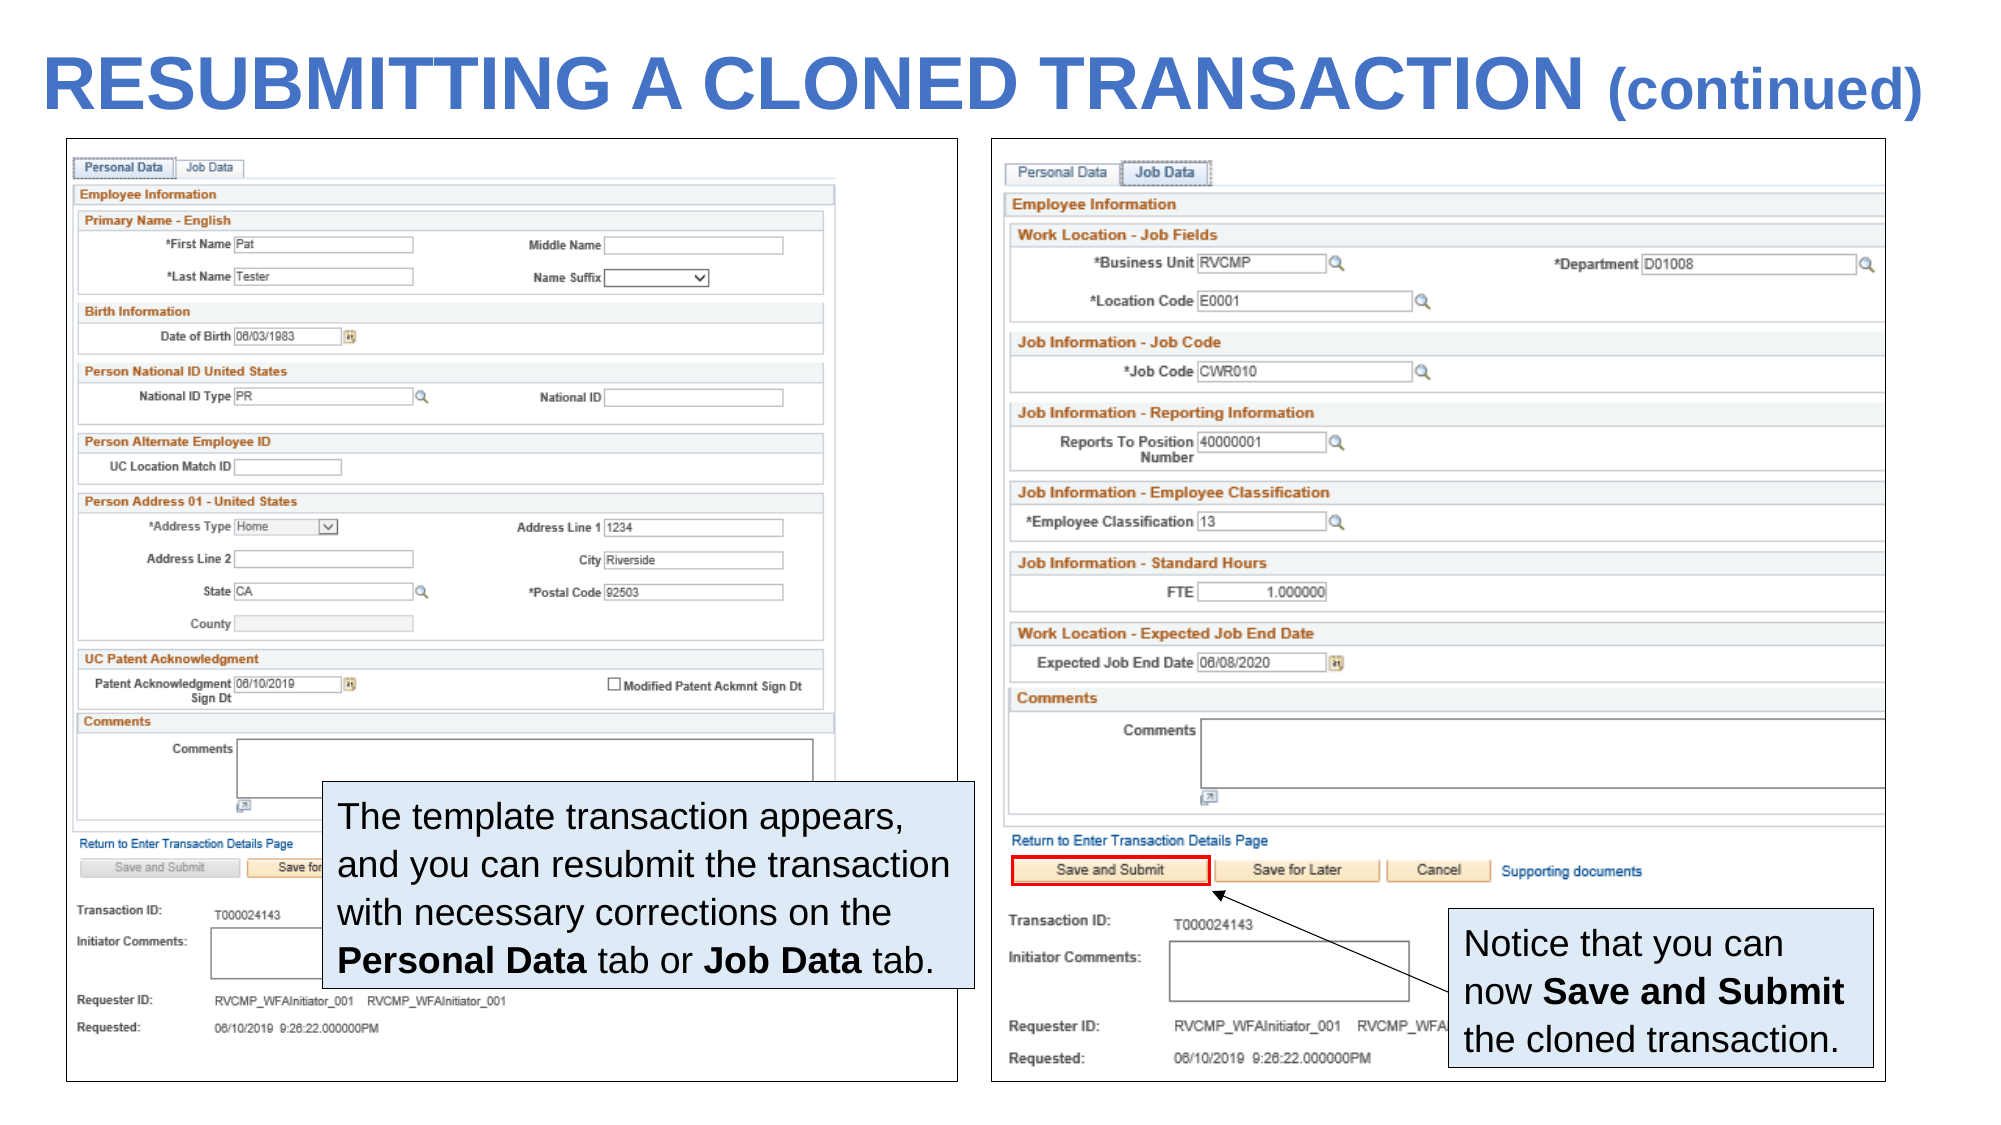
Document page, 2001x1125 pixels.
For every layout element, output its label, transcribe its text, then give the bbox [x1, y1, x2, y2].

title RESUBMITTING A CLONED TRANSACTION (continued) [27, 26, 1961, 140]
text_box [66, 139, 1885, 1081]
